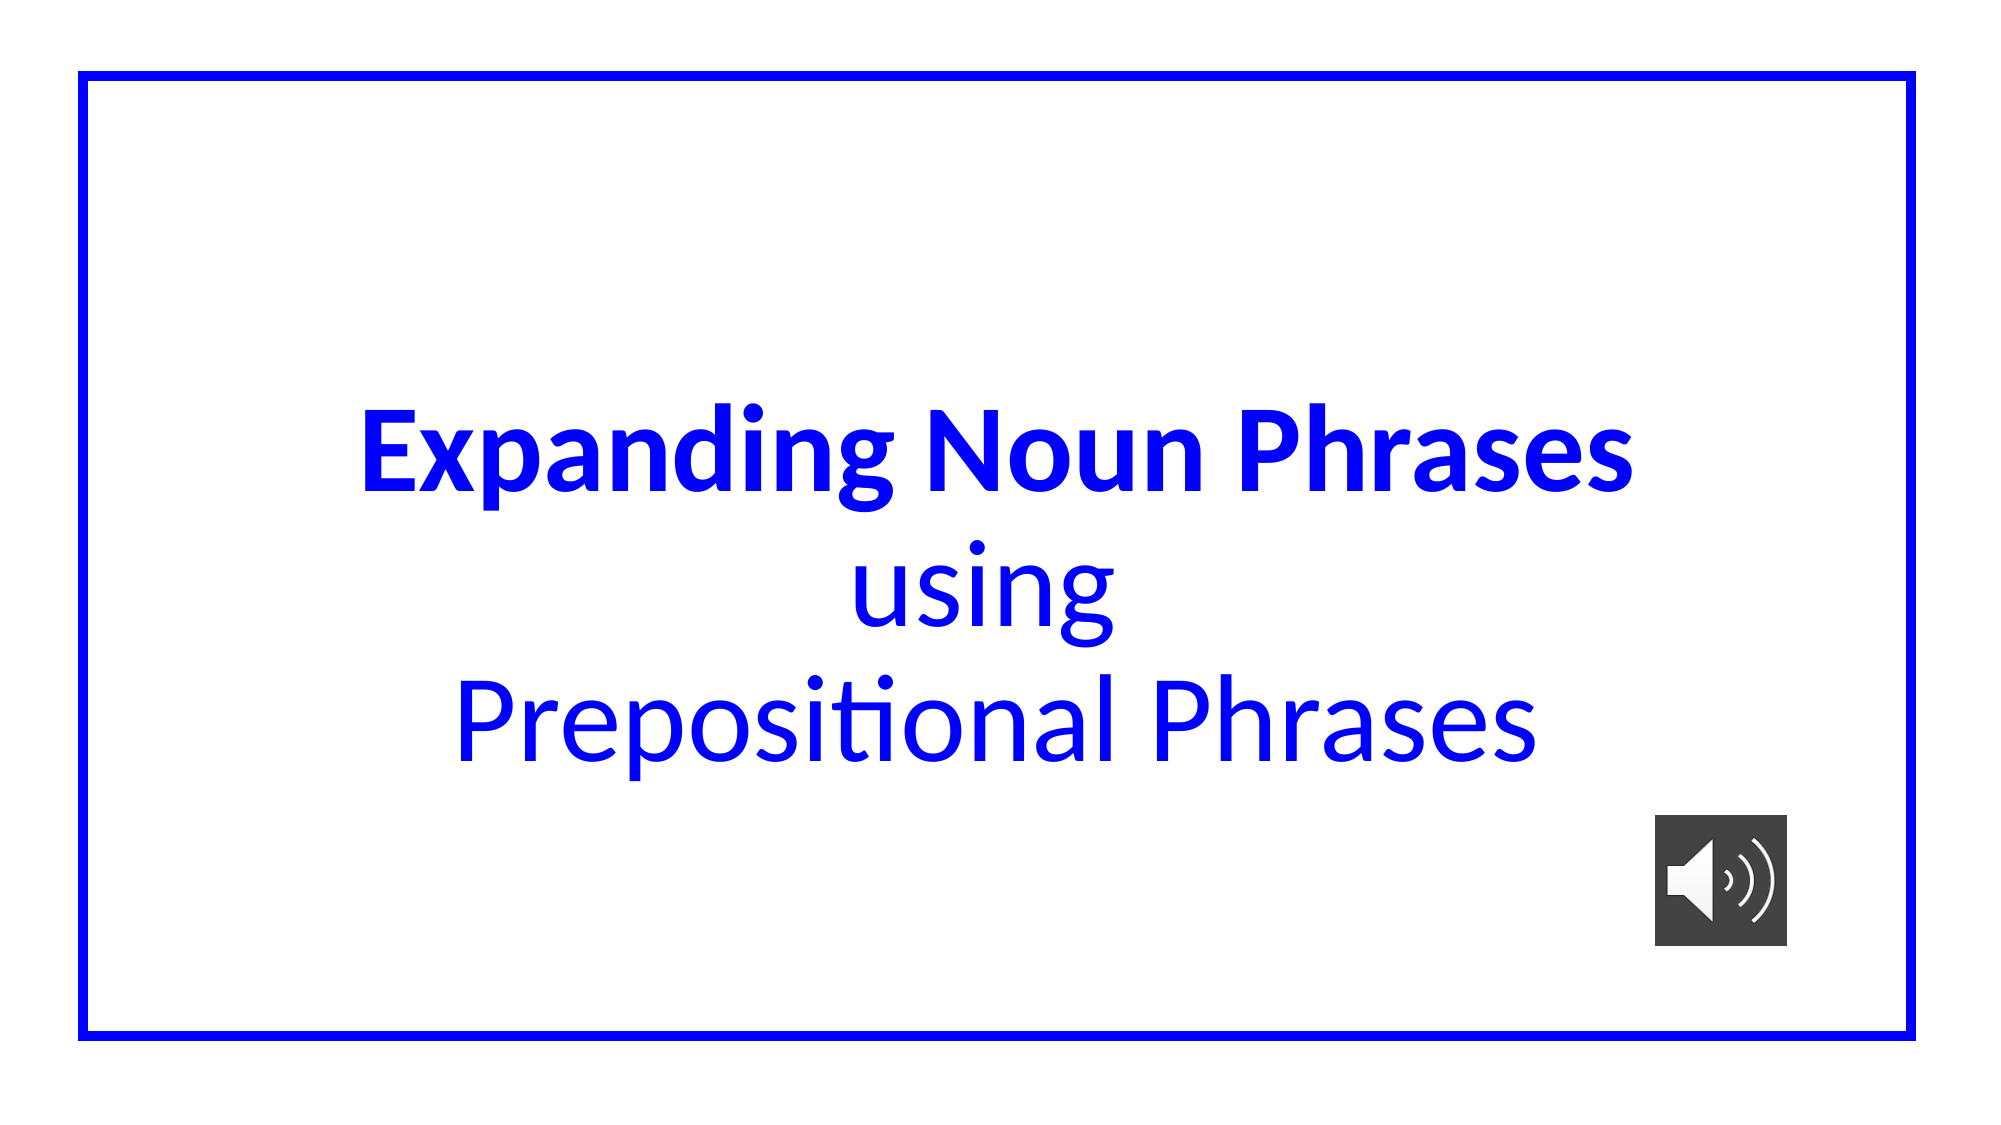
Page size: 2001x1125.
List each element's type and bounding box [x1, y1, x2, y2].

picture [1654, 813, 1788, 948]
text_box [82, 75, 1912, 1037]
